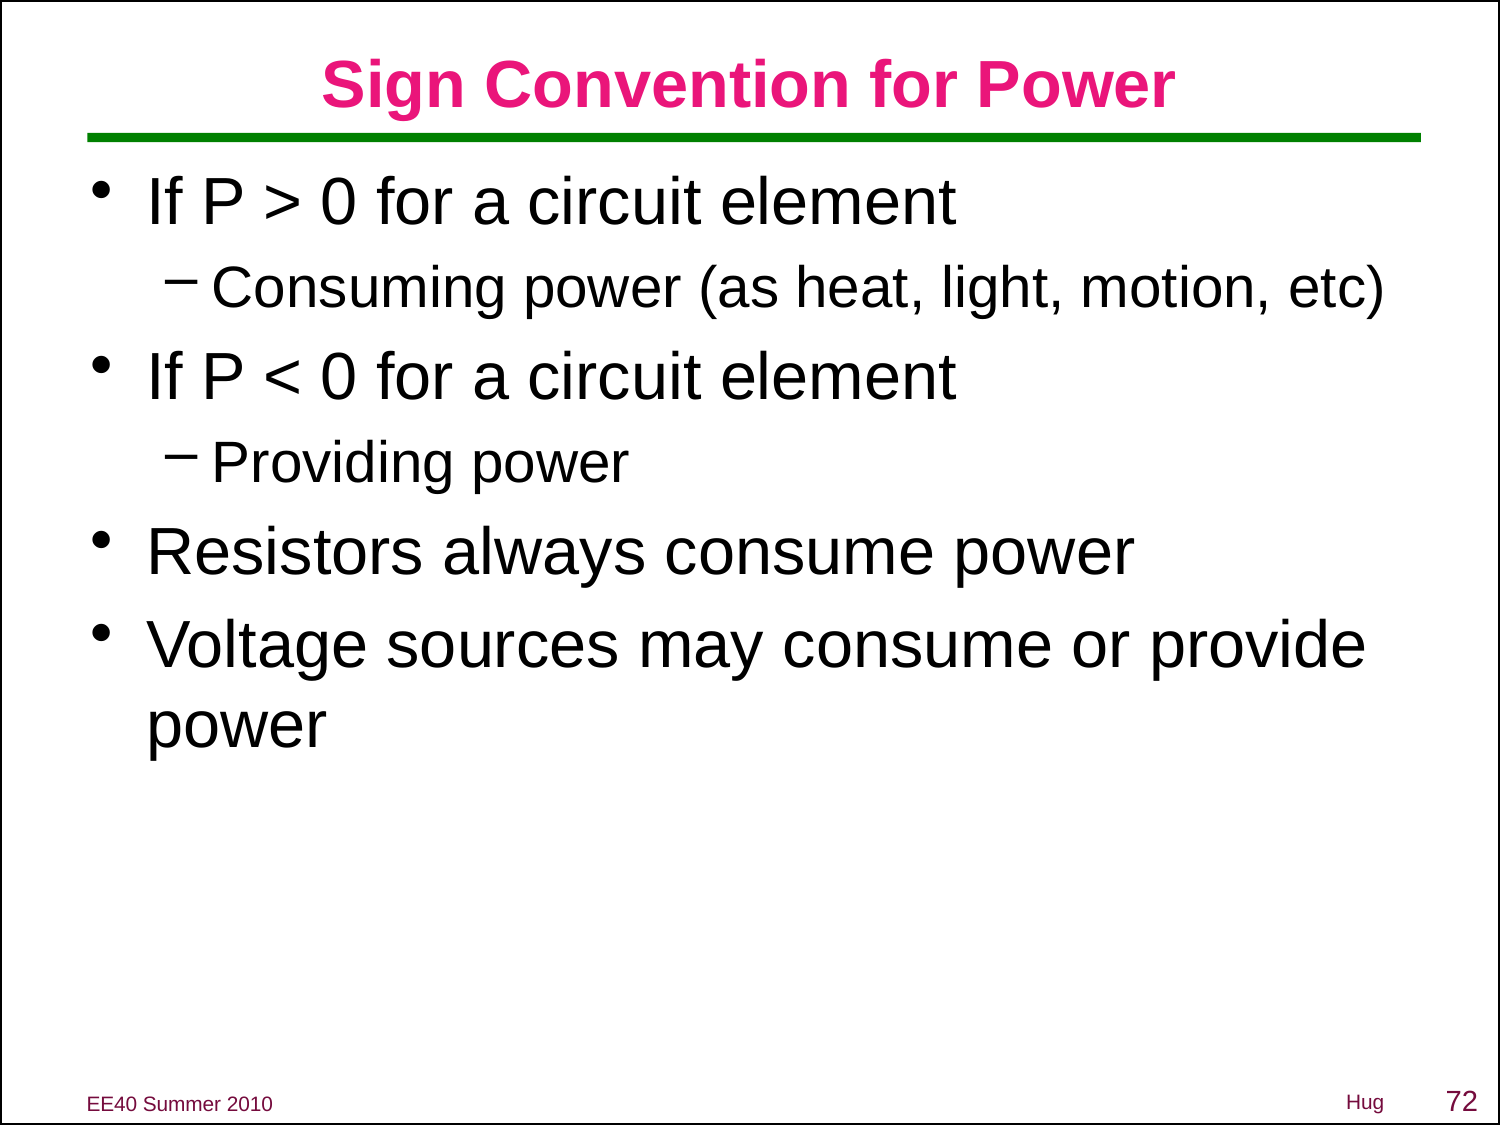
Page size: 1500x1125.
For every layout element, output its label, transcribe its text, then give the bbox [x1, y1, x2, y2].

title Sign Convention for Power [74, 37, 1426, 126]
list If P > 0 for a circuit element Consuming power (as heat, light, motion, etc) If P < 0 for a circuit element Providing power Resistors always consume power Voltage sources may consume or provide power [74, 149, 1426, 1056]
